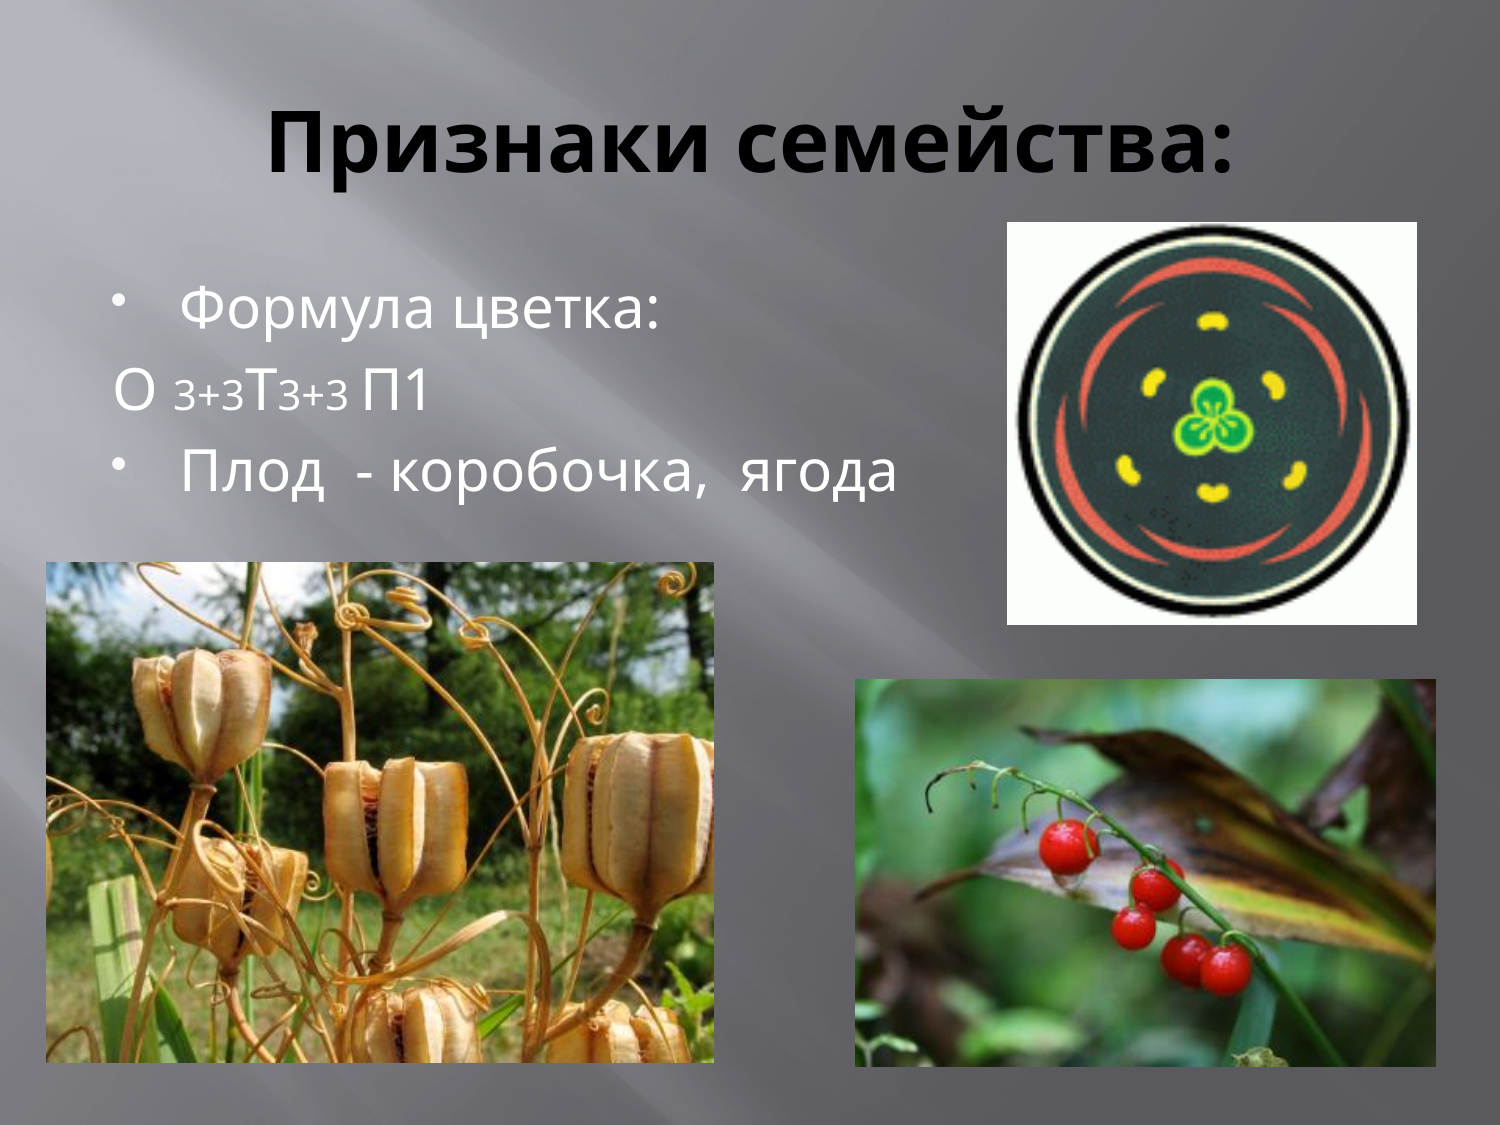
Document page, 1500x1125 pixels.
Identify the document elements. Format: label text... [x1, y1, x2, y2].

picture [1007, 222, 1417, 626]
title Признаки семейства: [75, 45, 1425, 233]
picture [46, 562, 714, 1063]
list Формула цветка: О 3+3Т3+3 П1 Плод - коробочка, ягода [75, 262, 1425, 1035]
picture [855, 679, 1437, 1067]
